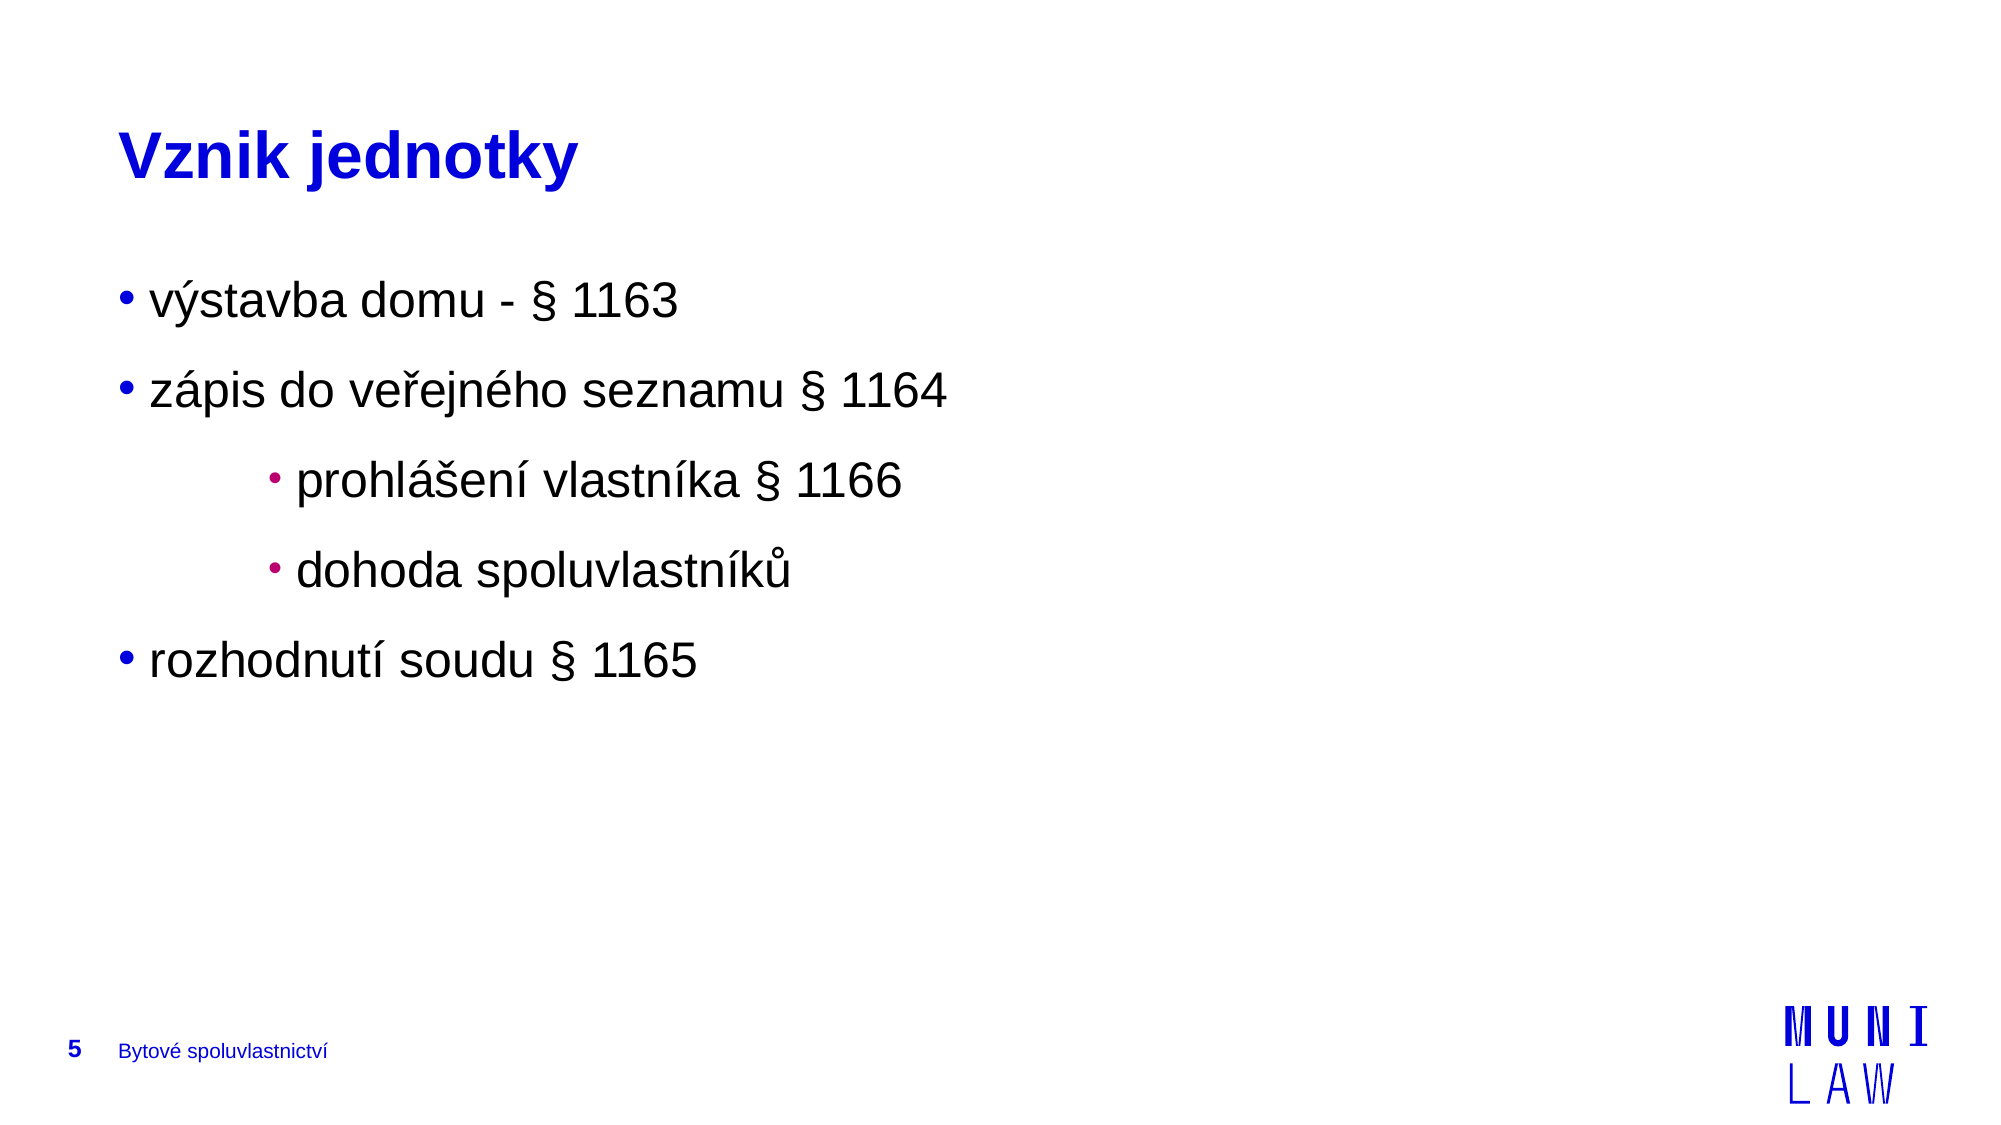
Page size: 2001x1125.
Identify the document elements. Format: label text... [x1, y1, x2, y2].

list výstavba domu - § 1163 zápis do veřejného seznamu § 1164 prohlášení vlastníka § 1166 dohoda spoluvlastníků rozhodnutí soudu § 1165 [118, 237, 1883, 957]
slide_number 5 [67, 1021, 119, 1063]
title Vznik jednotky [118, 118, 1883, 193]
footer Bytové spoluvlastnictví [119, 1021, 1418, 1063]
